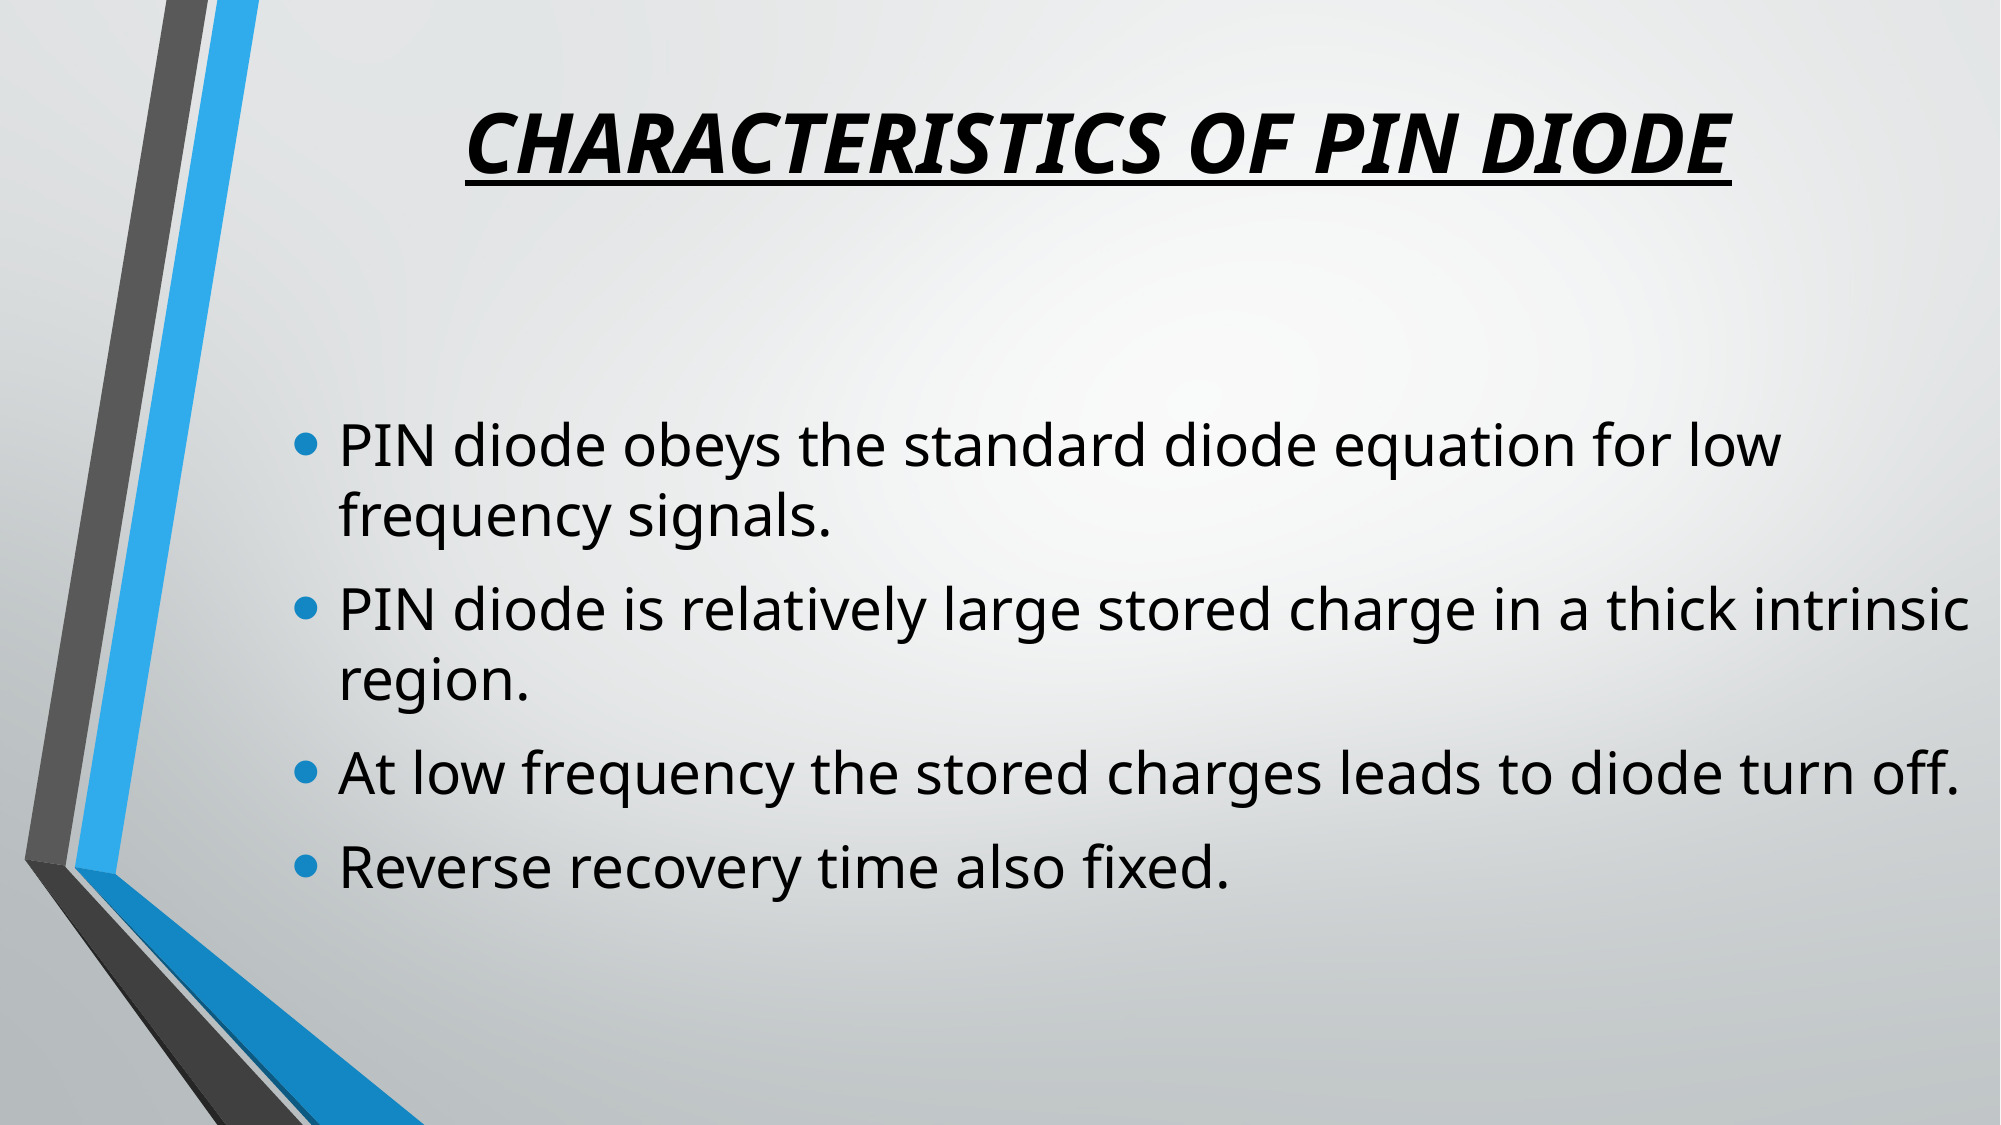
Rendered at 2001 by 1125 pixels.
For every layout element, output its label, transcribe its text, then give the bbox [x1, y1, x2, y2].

title CHARACTERISTICS OF PIN DIODE [276, 67, 1920, 183]
list PIN diode obeys the standard diode equation for low frequency signals. PIN diode is relatively large stored charge in a thick intrinsic region. At low frequency the stored charges leads to diode turn off. Reverse recovery time also fixed. [276, 183, 2000, 1125]
